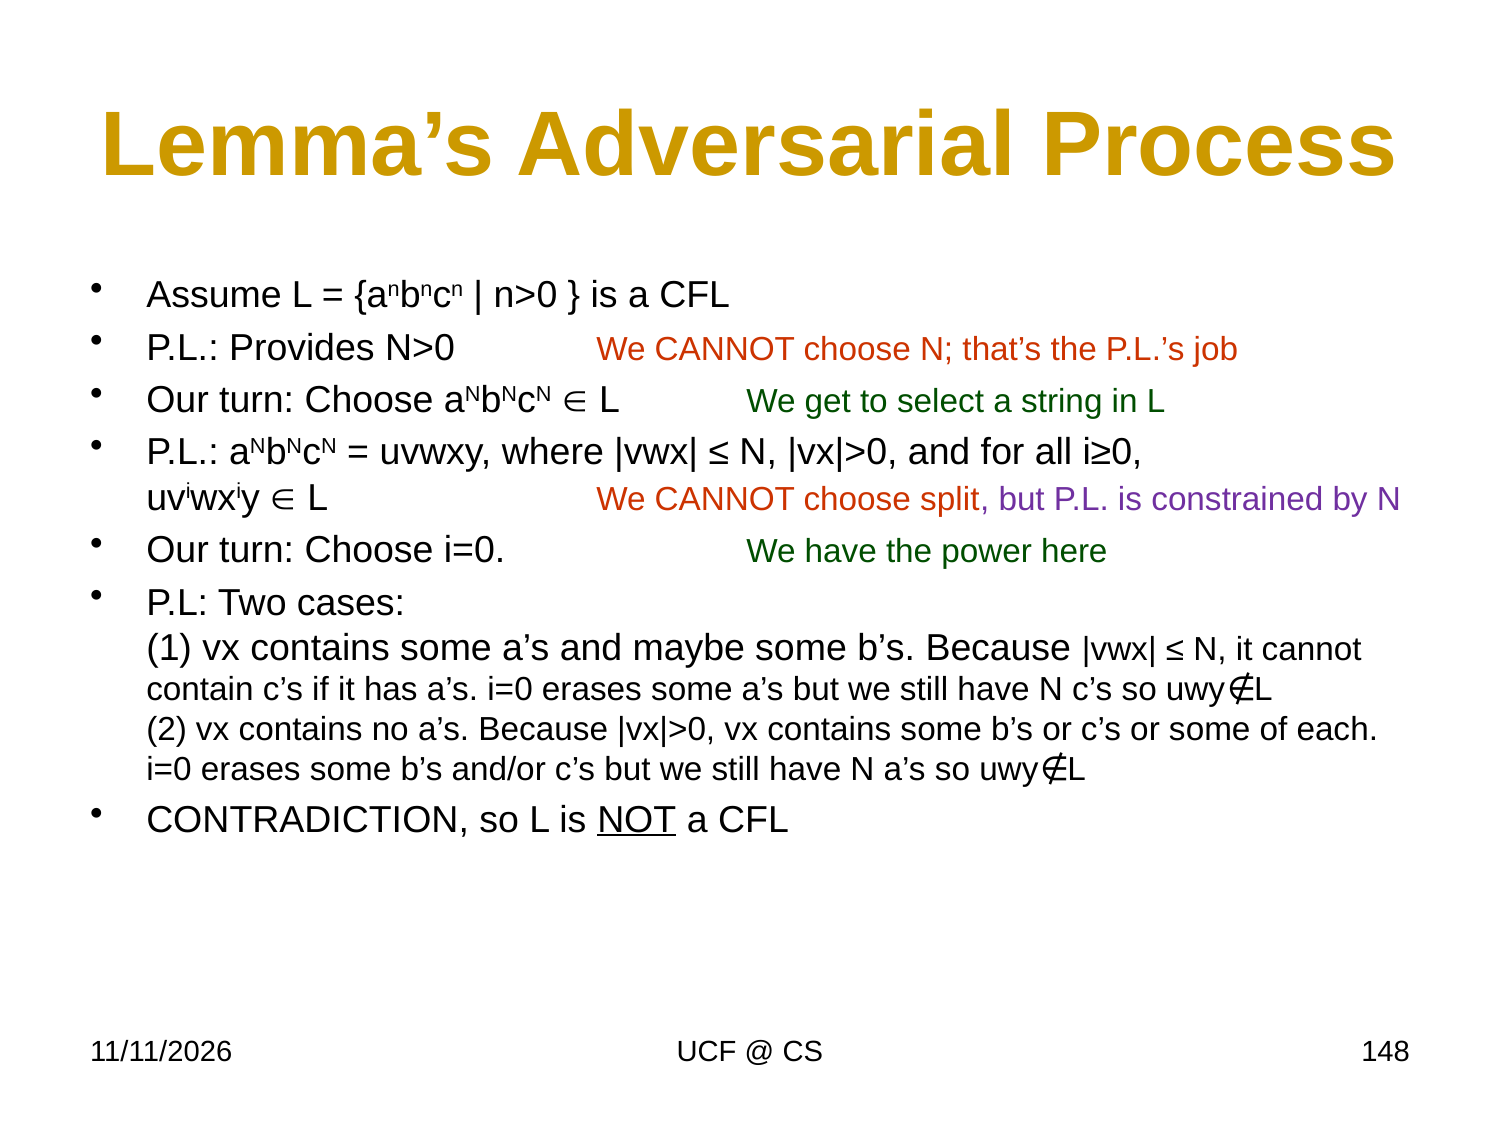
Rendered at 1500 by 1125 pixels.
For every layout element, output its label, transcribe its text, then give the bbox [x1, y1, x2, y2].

footer UCF @ CS [512, 1024, 988, 1103]
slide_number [74, 1024, 426, 1103]
slide_number 148 [1074, 1024, 1426, 1103]
list Assume L = {anbncn | n>0 } is a CFL P.L.: Provides N>0 We CANNOT choose N; that’s the P.L.’s job Our turn: Choose aNbNcN  L We get to select a string in L P.L.: aNbNcN = uvwxy, where |vwx| ≤ N, |vx|>0, and for all i≥0, uviwxiy  L We CANNOT choose split, but P.L. is constrained by N Our turn: Choose i=0. We have the power here P.L: Two cases: (1) vx contains some a’s and maybe some b’s. Because |vwx| ≤ N, it cannot contain c’s if it has a’s. i=0 erases some a’s but we still have N c’s so uwy∉L (2) vx contains no a’s. Because |vx|>0, vx contains some b’s or c’s or some of each. i=0 erases some b’s and/or c’s but we still have N a’s so uwy∉L CONTRADICTION, so L is NOT a CFL [75, 262, 1425, 1005]
title Lemma’s Adversarial Process [75, 45, 1425, 233]
